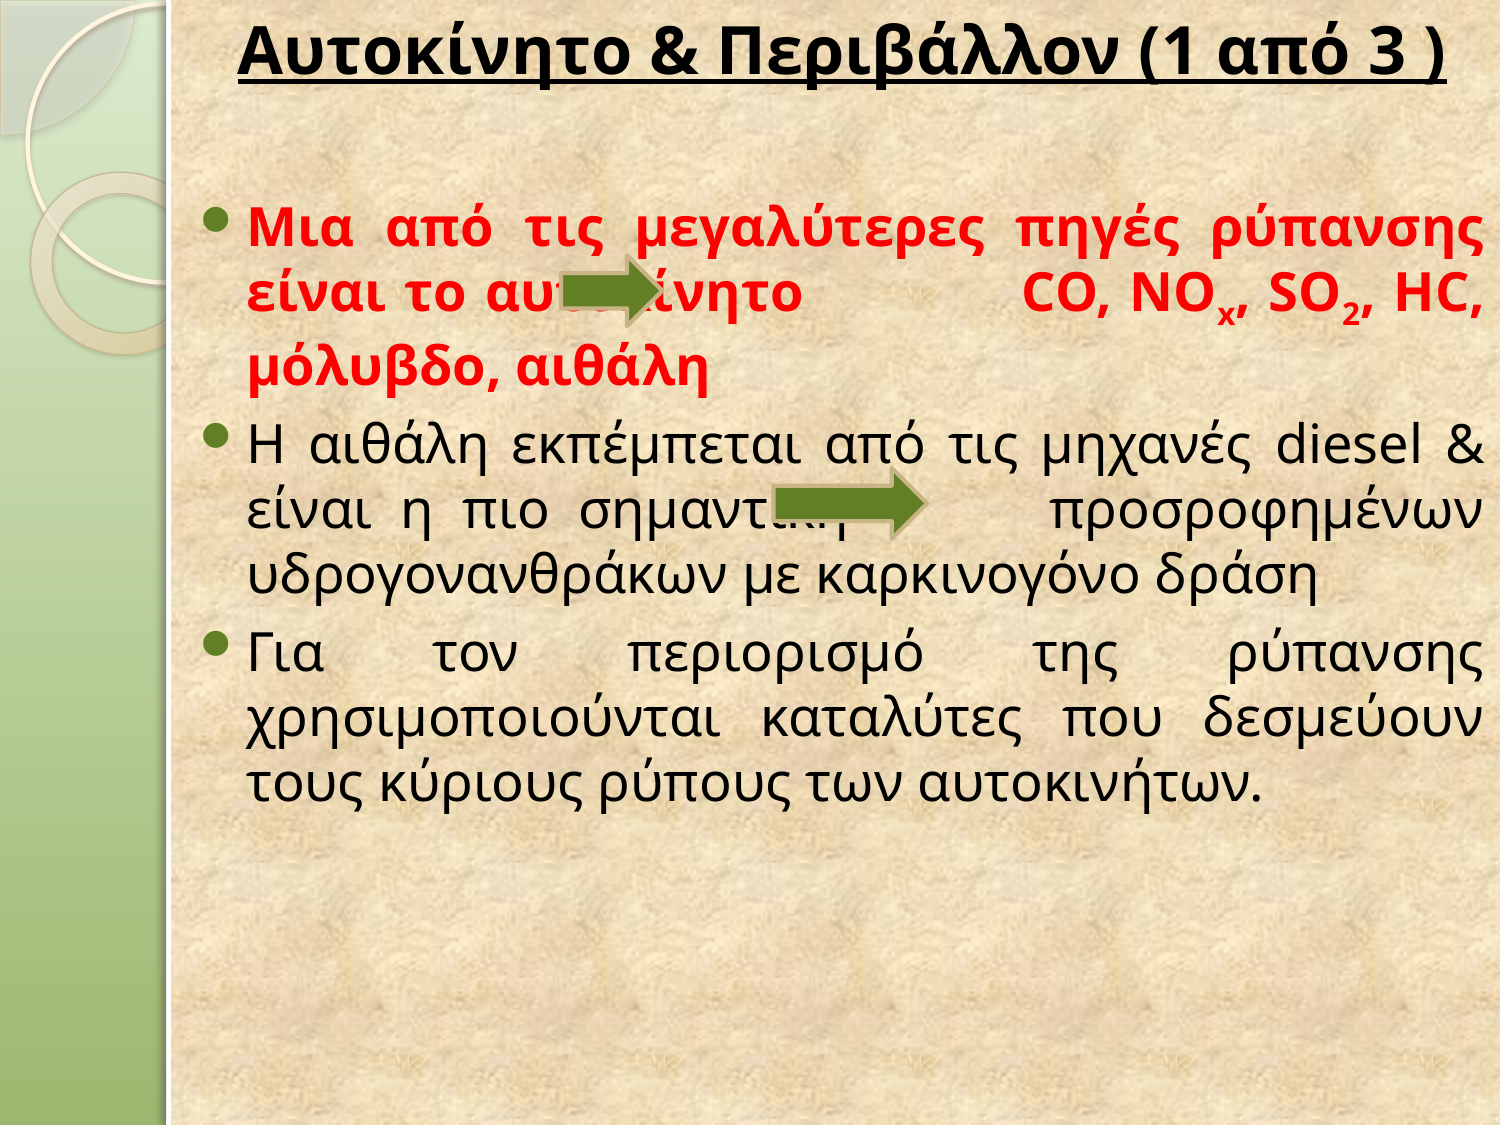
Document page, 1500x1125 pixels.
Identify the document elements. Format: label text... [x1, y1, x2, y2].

list Αυτοκίνητο & Περιβάλλον (1 από 3 ) Μια από τις μεγαλύτερες πηγές ρύπανσης είναι το αυτοκίνητο CO, NOx, SO2, HC, μόλυβδο, αιθάλη Η αιθάλη εκπέμπεται από τις μηχανές diesel & είναι η πιο σημαντική προσροφημένων υδρογονανθράκων με καρκινογόνο δράση Για τον περιορισμό της ρύπανσης χρησιμοποιούνται καταλύτες που δεσμεύουν τους κύριους ρύπους των αυτοκινήτων. [171, 0, 1500, 1125]
text_box [771, 466, 930, 541]
text_box [558, 253, 665, 329]
